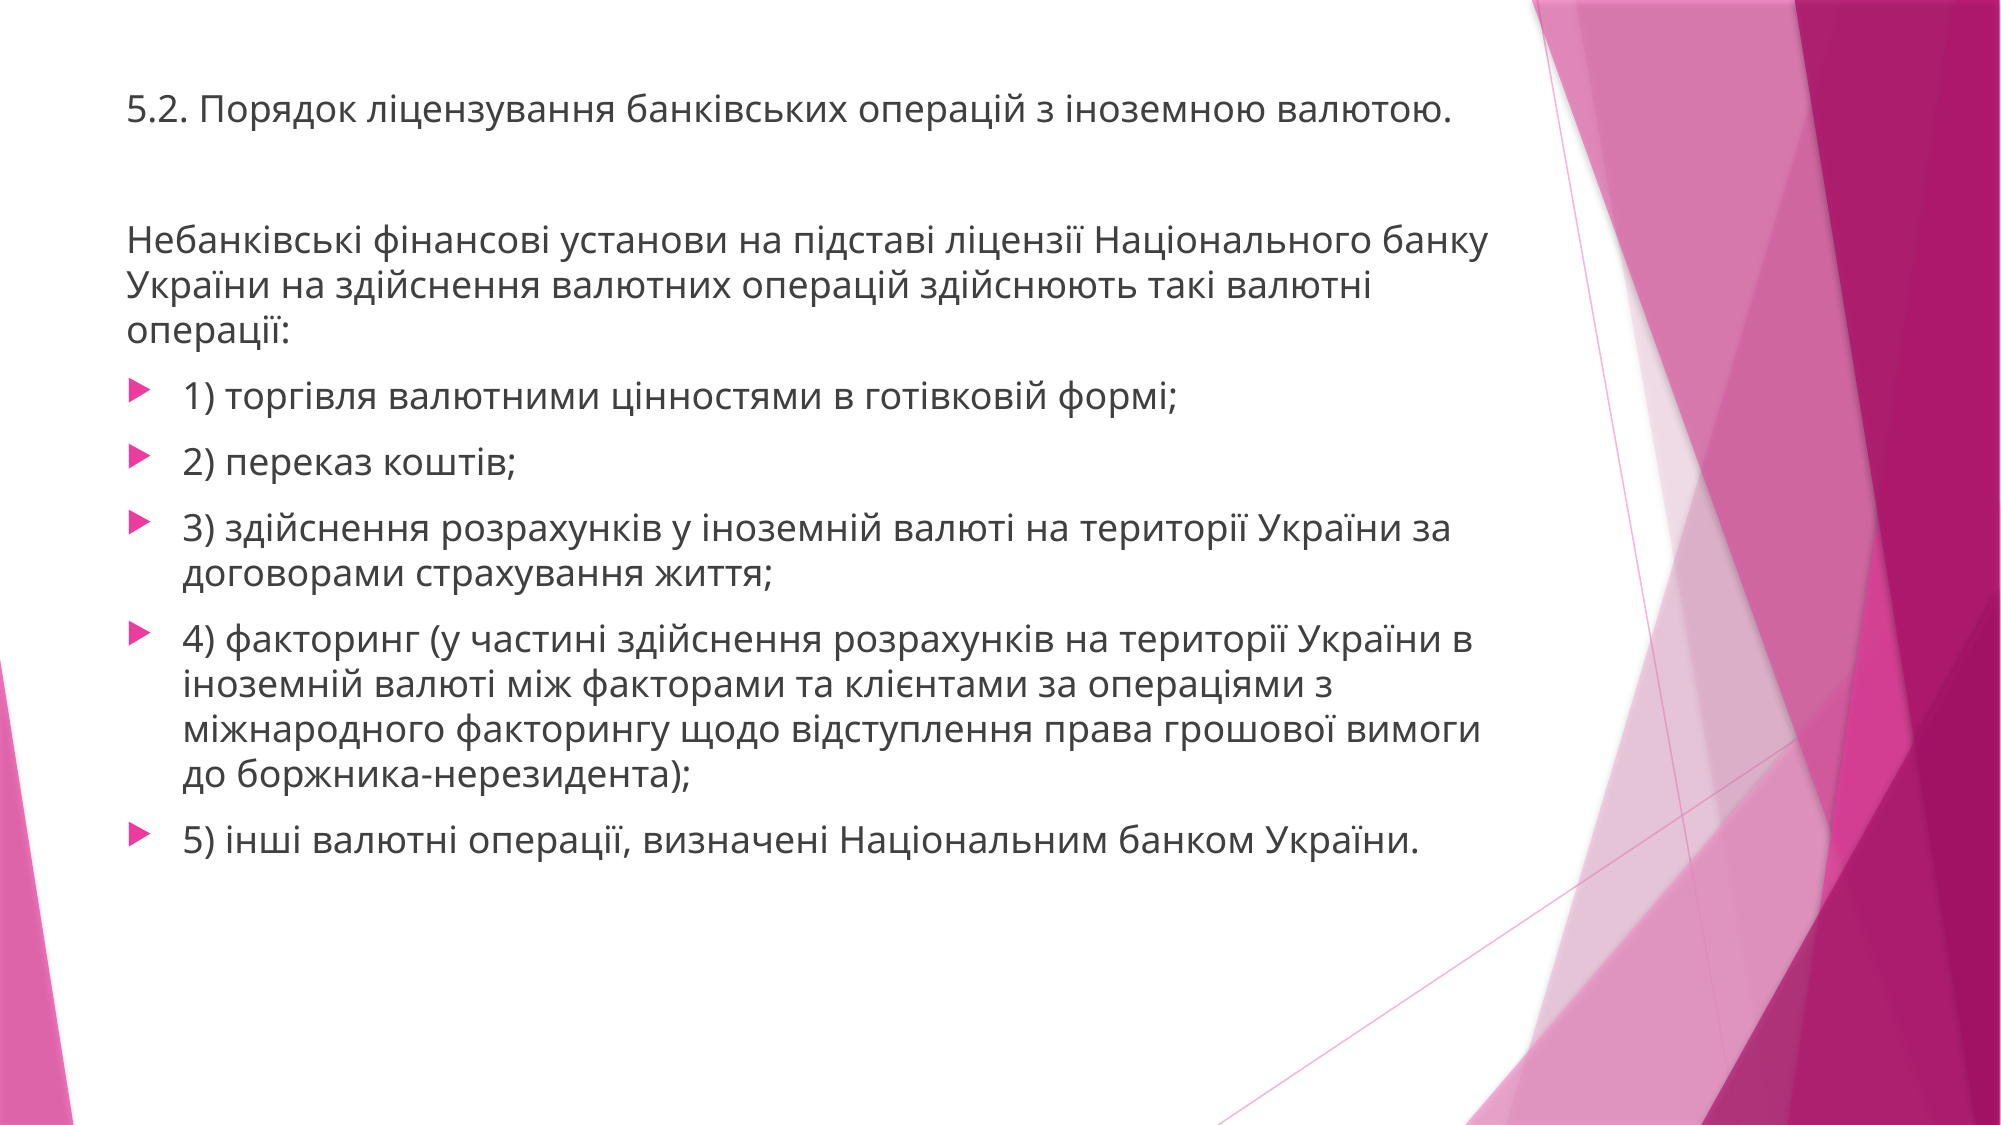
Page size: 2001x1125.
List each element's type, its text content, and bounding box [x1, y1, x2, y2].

list 5.2. Порядок ліцензування банківських операцій з іноземною валютою. Небанківські фінансові установи на підставі ліцензії Національного банку України на здійснення валютних операцій здійснюють такі валютні операції: 1) торгівля валютними цінностями в готівковій формі; 2) переказ коштів; 3) здійснення розрахунків у іноземній валюті на території України за договорами страхування життя; 4) факторинг (у частині здійснення розрахунків на території України в іноземній валюті між факторами та клієнтами за операціями з міжнародного факторингу щодо відступлення права грошової вимоги до боржника-нерезидента); 5) інші валютні операції, визначені Національним банком України. [111, 77, 1522, 1088]
